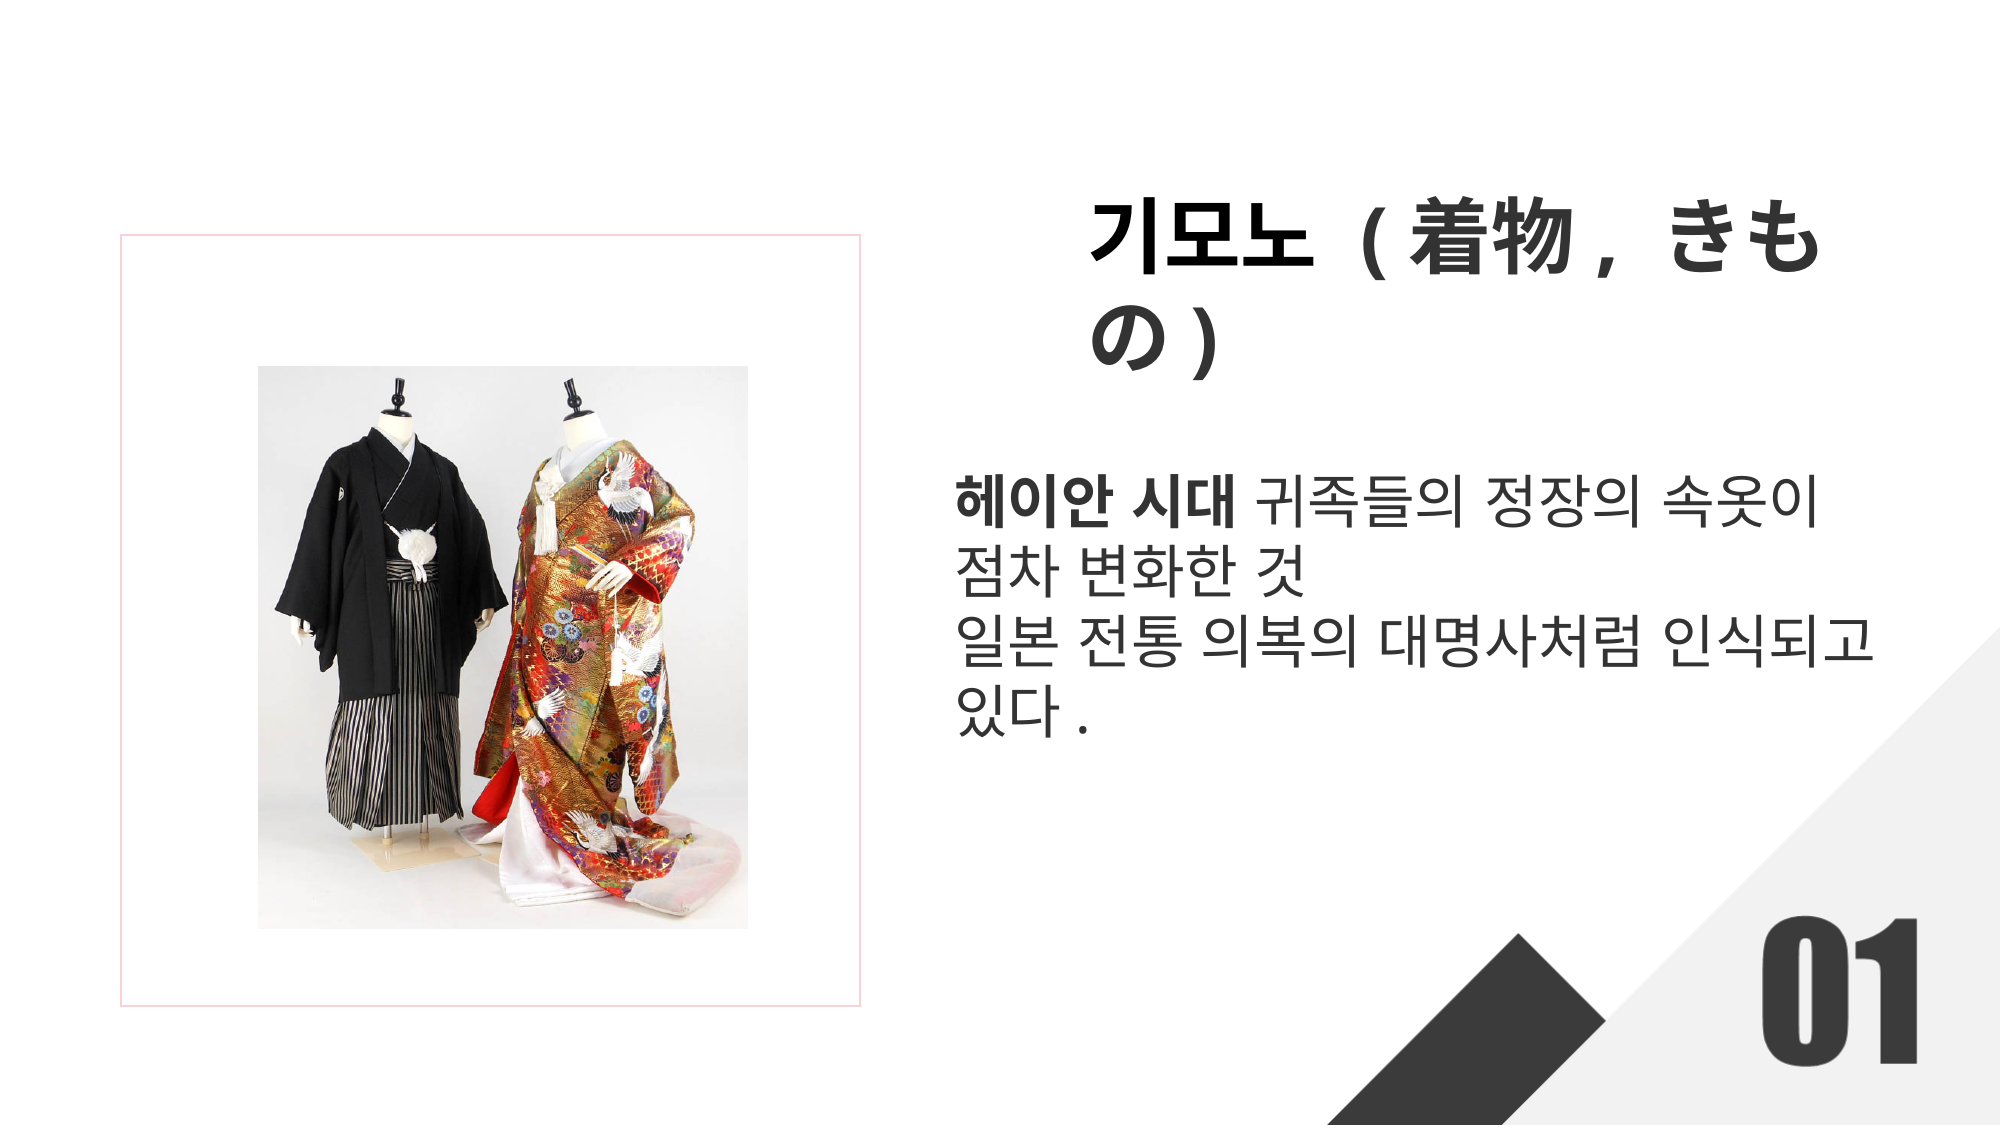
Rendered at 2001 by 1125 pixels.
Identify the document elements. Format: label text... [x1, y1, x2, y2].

picture [258, 366, 748, 929]
picture [1644, 825, 2000, 1125]
text_box 헤이안 시대 귀족들의 정장의 속옷이 점차 변화한 것 일본 전통 의복의 대명사처럼 인식되고 있다. [939, 458, 1909, 823]
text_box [1323, 623, 2000, 1125]
text_box [120, 234, 861, 1007]
text_box 기모노 (着物, きもの) [1072, 176, 1924, 392]
